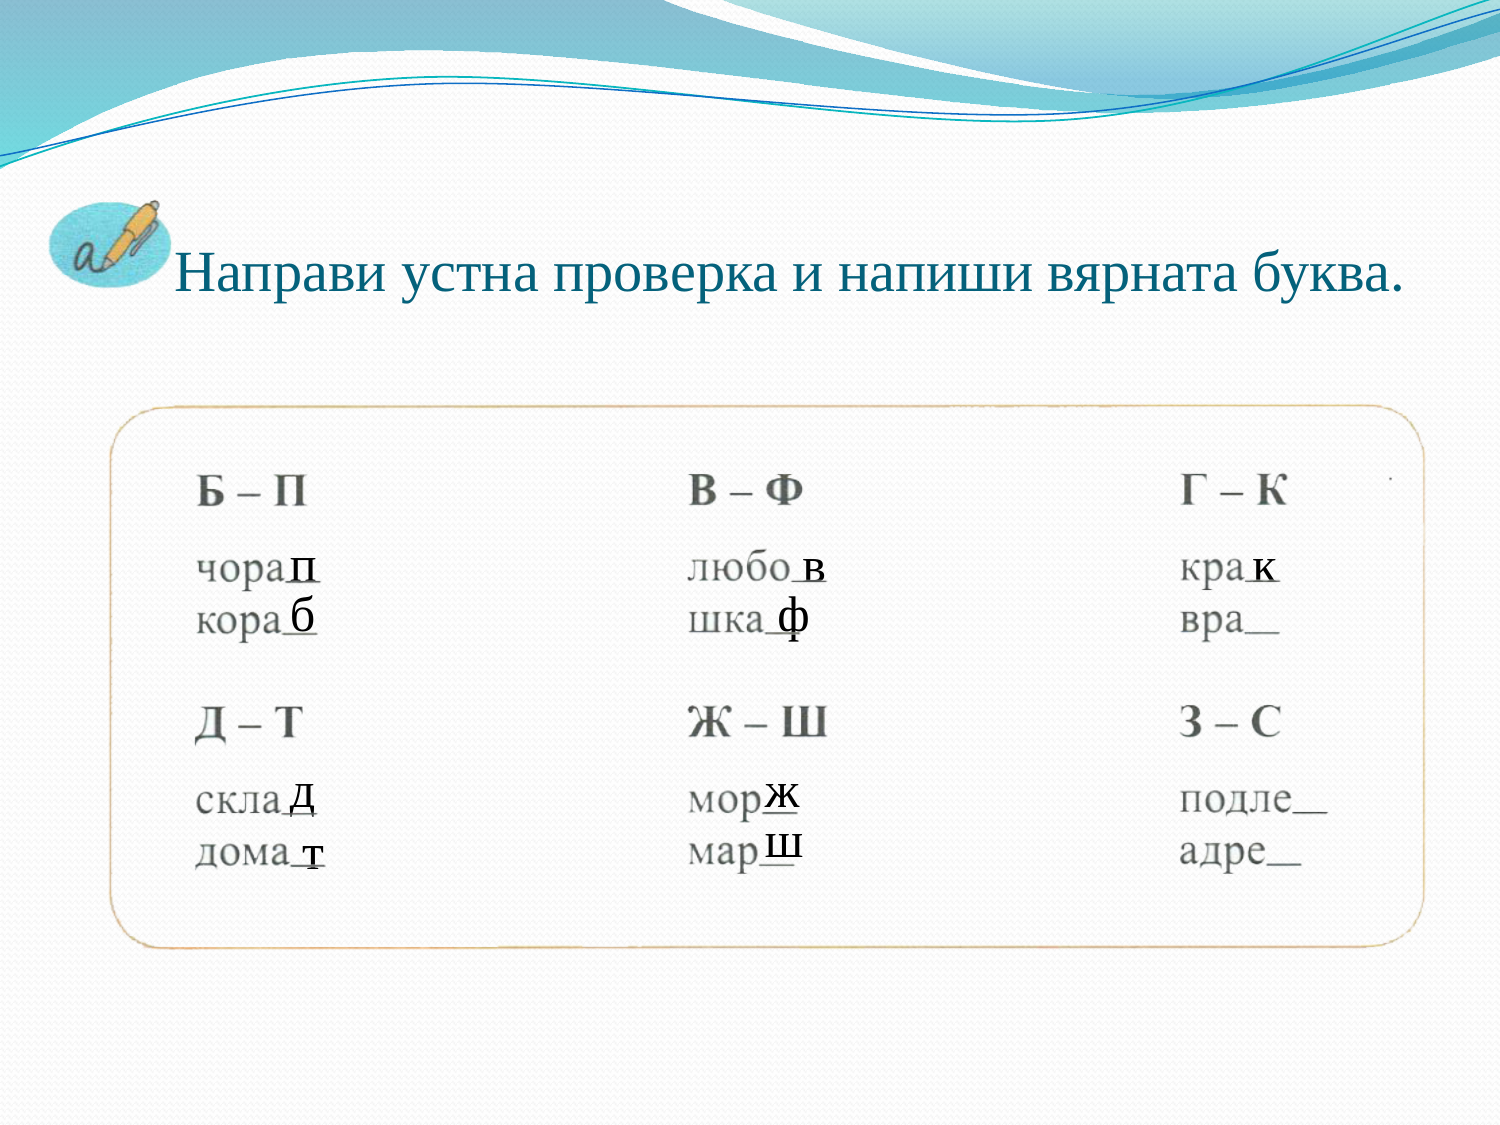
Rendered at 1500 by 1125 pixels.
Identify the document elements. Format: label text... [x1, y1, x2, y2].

picture [33, 162, 176, 313]
title Направи устна проверка и напиши вярната буква. [174, 115, 1425, 303]
text_box ж [176, 164, 182, 303]
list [87, 389, 1438, 966]
